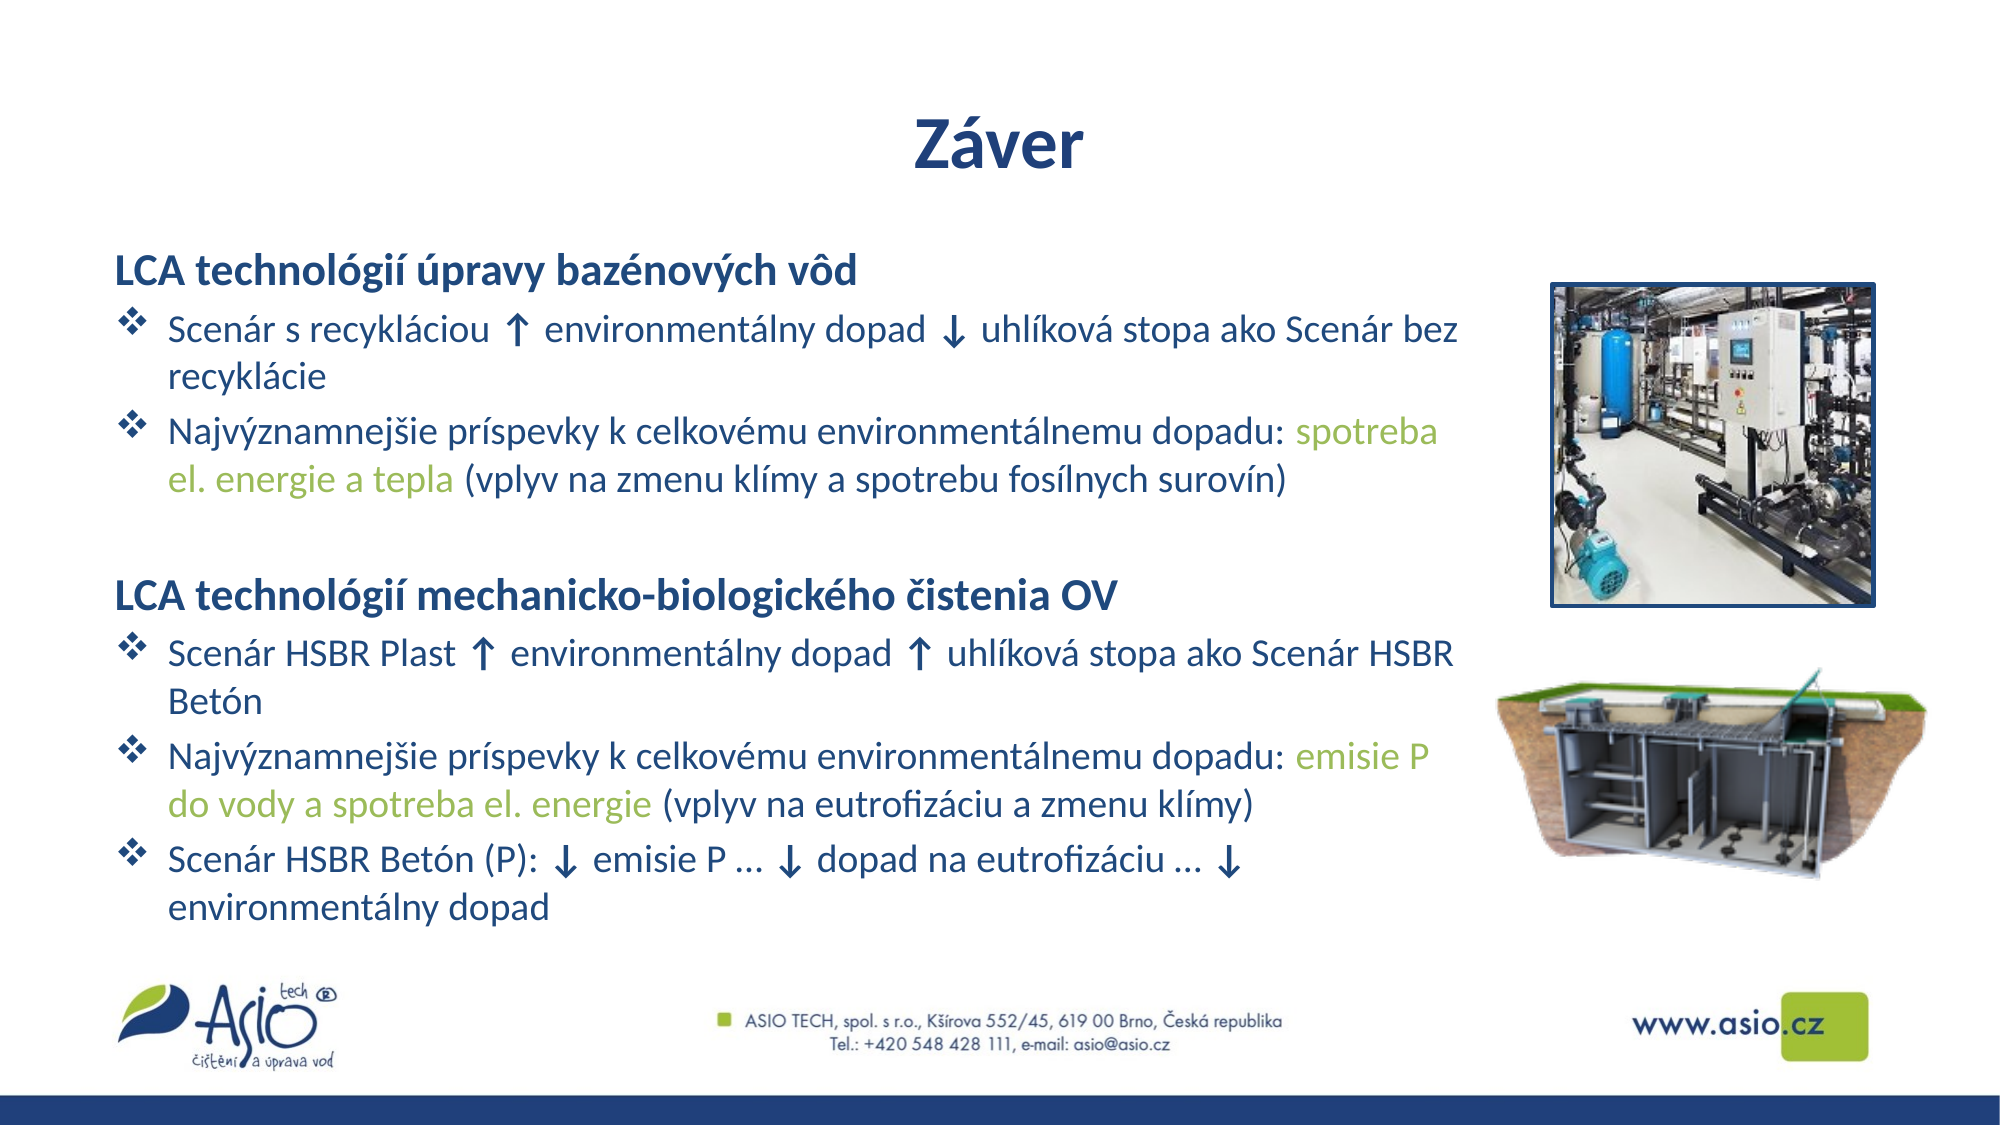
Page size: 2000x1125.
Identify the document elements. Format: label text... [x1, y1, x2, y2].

title Záver [99, 45, 1900, 233]
picture [0, 0, 2000, 1125]
list LCA technológií úpravy bazénových vôd Scenár s recykláciou ↑ environmentálny dopad ↓ uhlíková stopa ako Scenár bez recyklácie Najvýznamnejšie príspevky k celkovému environmentálnemu dopadu: spotreba el. energie a tepla (vplyv na zmenu klímy a spotrebu fosílnych surovín) LCA technológií mechanicko-biologického čistenia OV Scenár HSBR Plast ↑ environmentálny dopad ↑ uhlíková stopa ako Scenár HSBR Betón Najvýznamnejšie príspevky k celkovému environmentálnemu dopadu: emisie P do vody a spotreba el. energie (vplyv na eutrofizáciu a zmenu klímy) Scenár HSBR Betón (P): ↓ emisie P … ↓ dopad na eutrofizáciu … ↓ environmentálny dopad [99, 232, 1485, 975]
